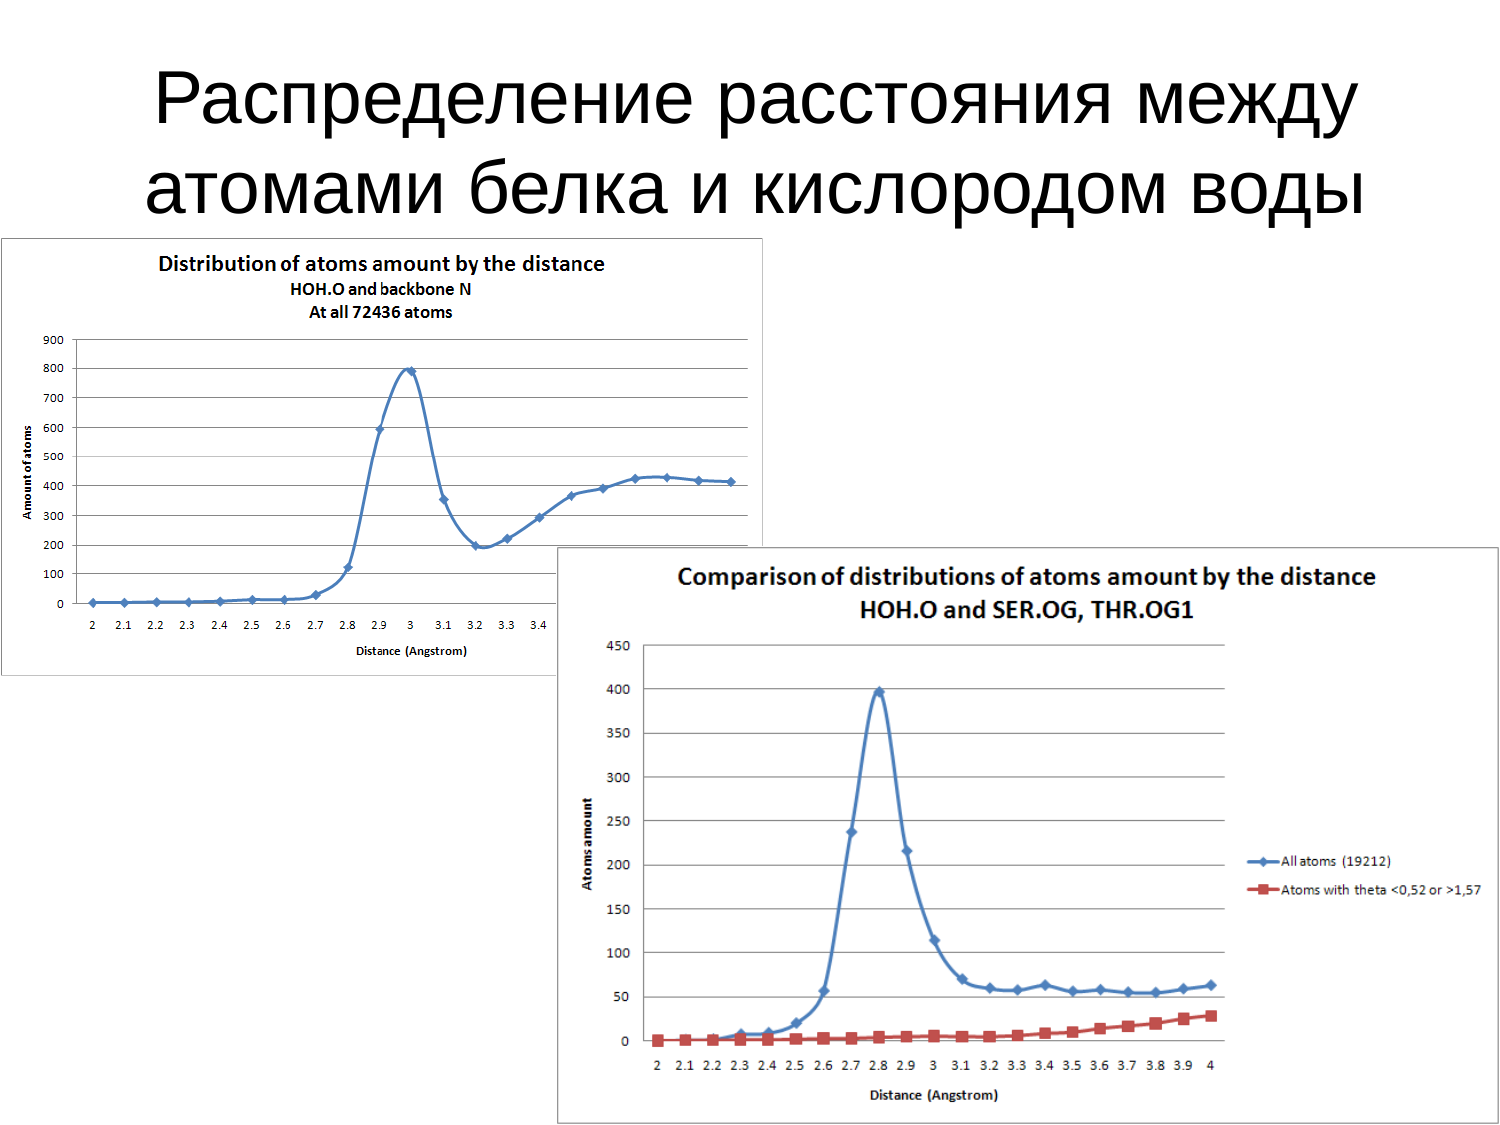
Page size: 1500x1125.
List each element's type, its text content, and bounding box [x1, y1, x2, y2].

picture [0, 237, 1500, 1125]
title Распределение расстояния между атомами белка и кислородом воды [24, 44, 1488, 233]
